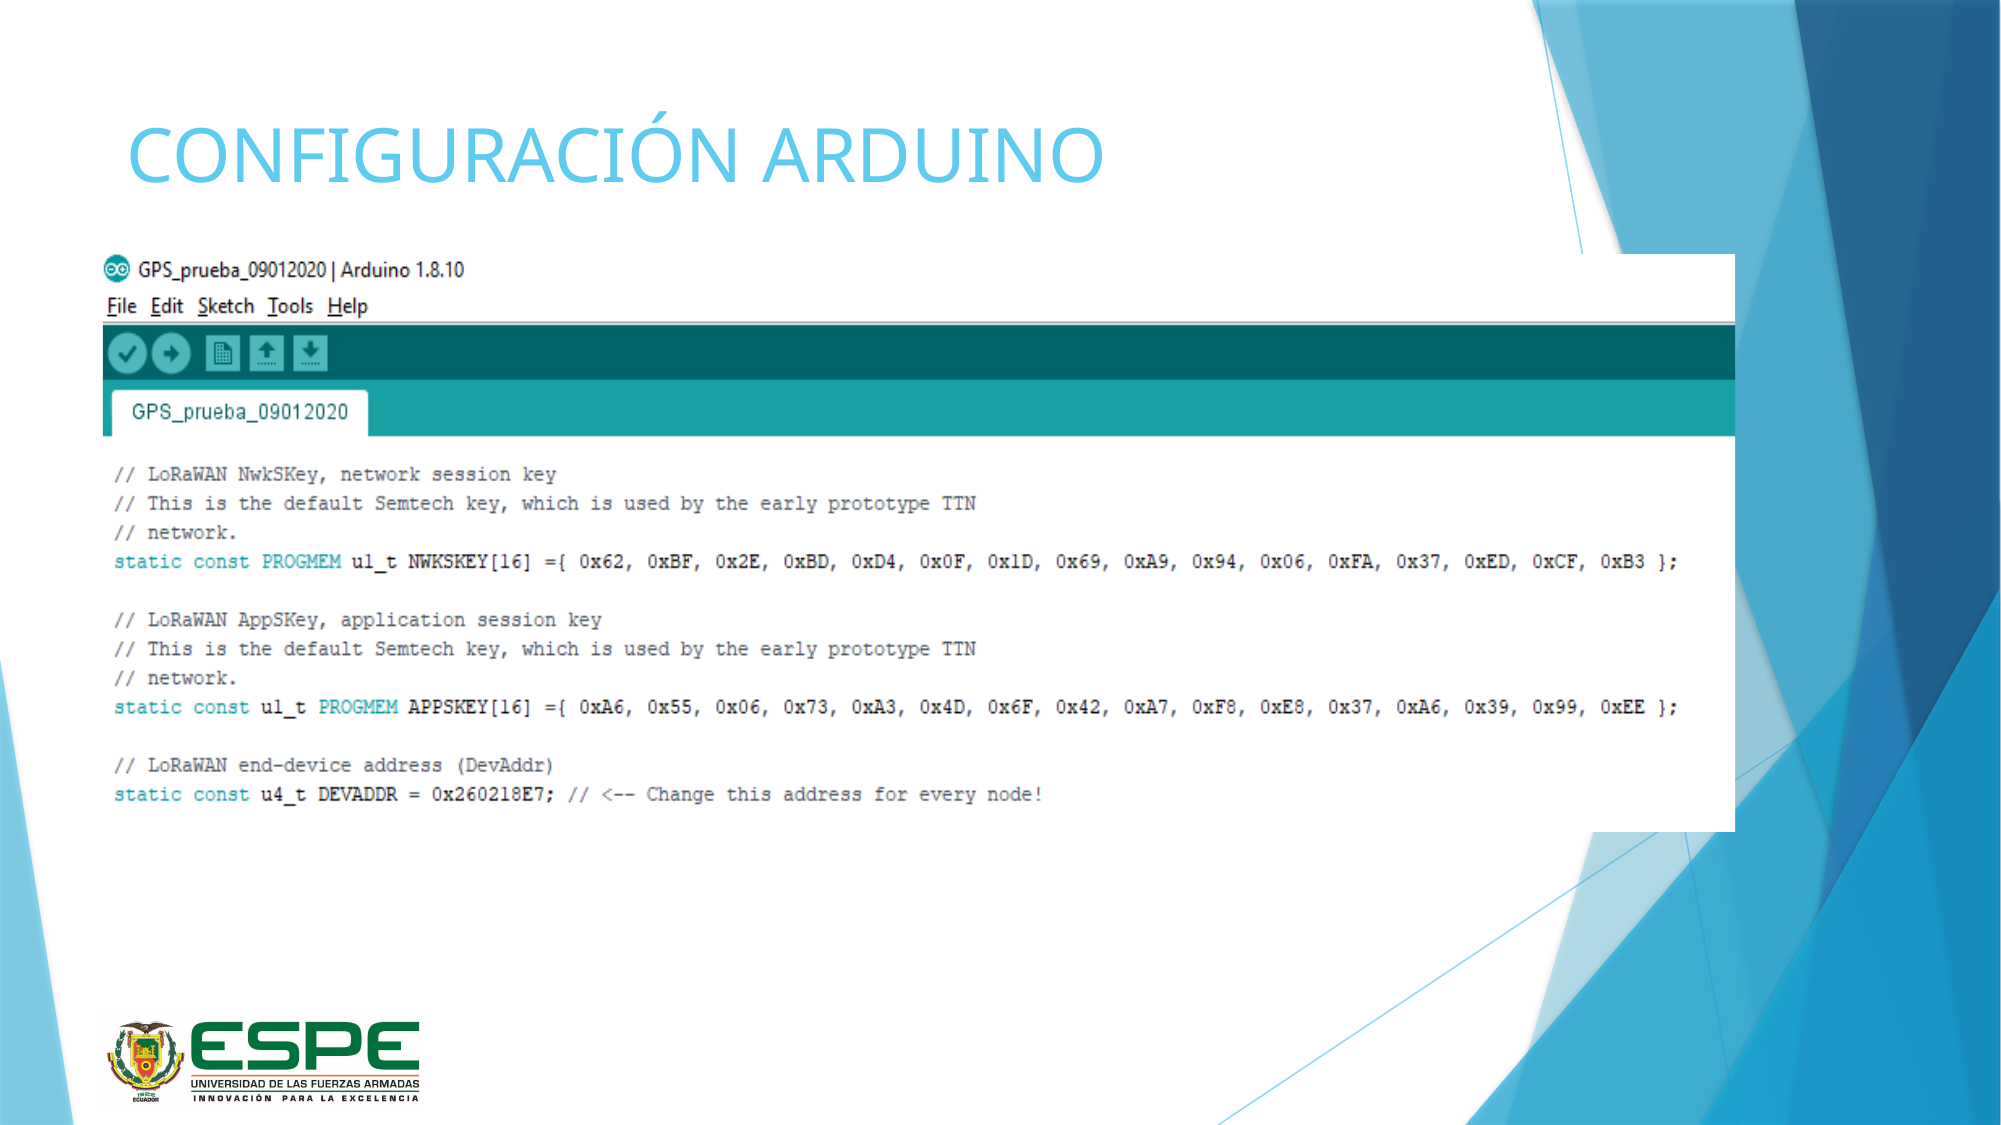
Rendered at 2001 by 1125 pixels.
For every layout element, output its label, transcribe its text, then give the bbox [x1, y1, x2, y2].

title CONFIGURACIÓN ARDUINO [111, 99, 1522, 252]
picture [102, 1009, 424, 1111]
picture [102, 253, 1736, 833]
